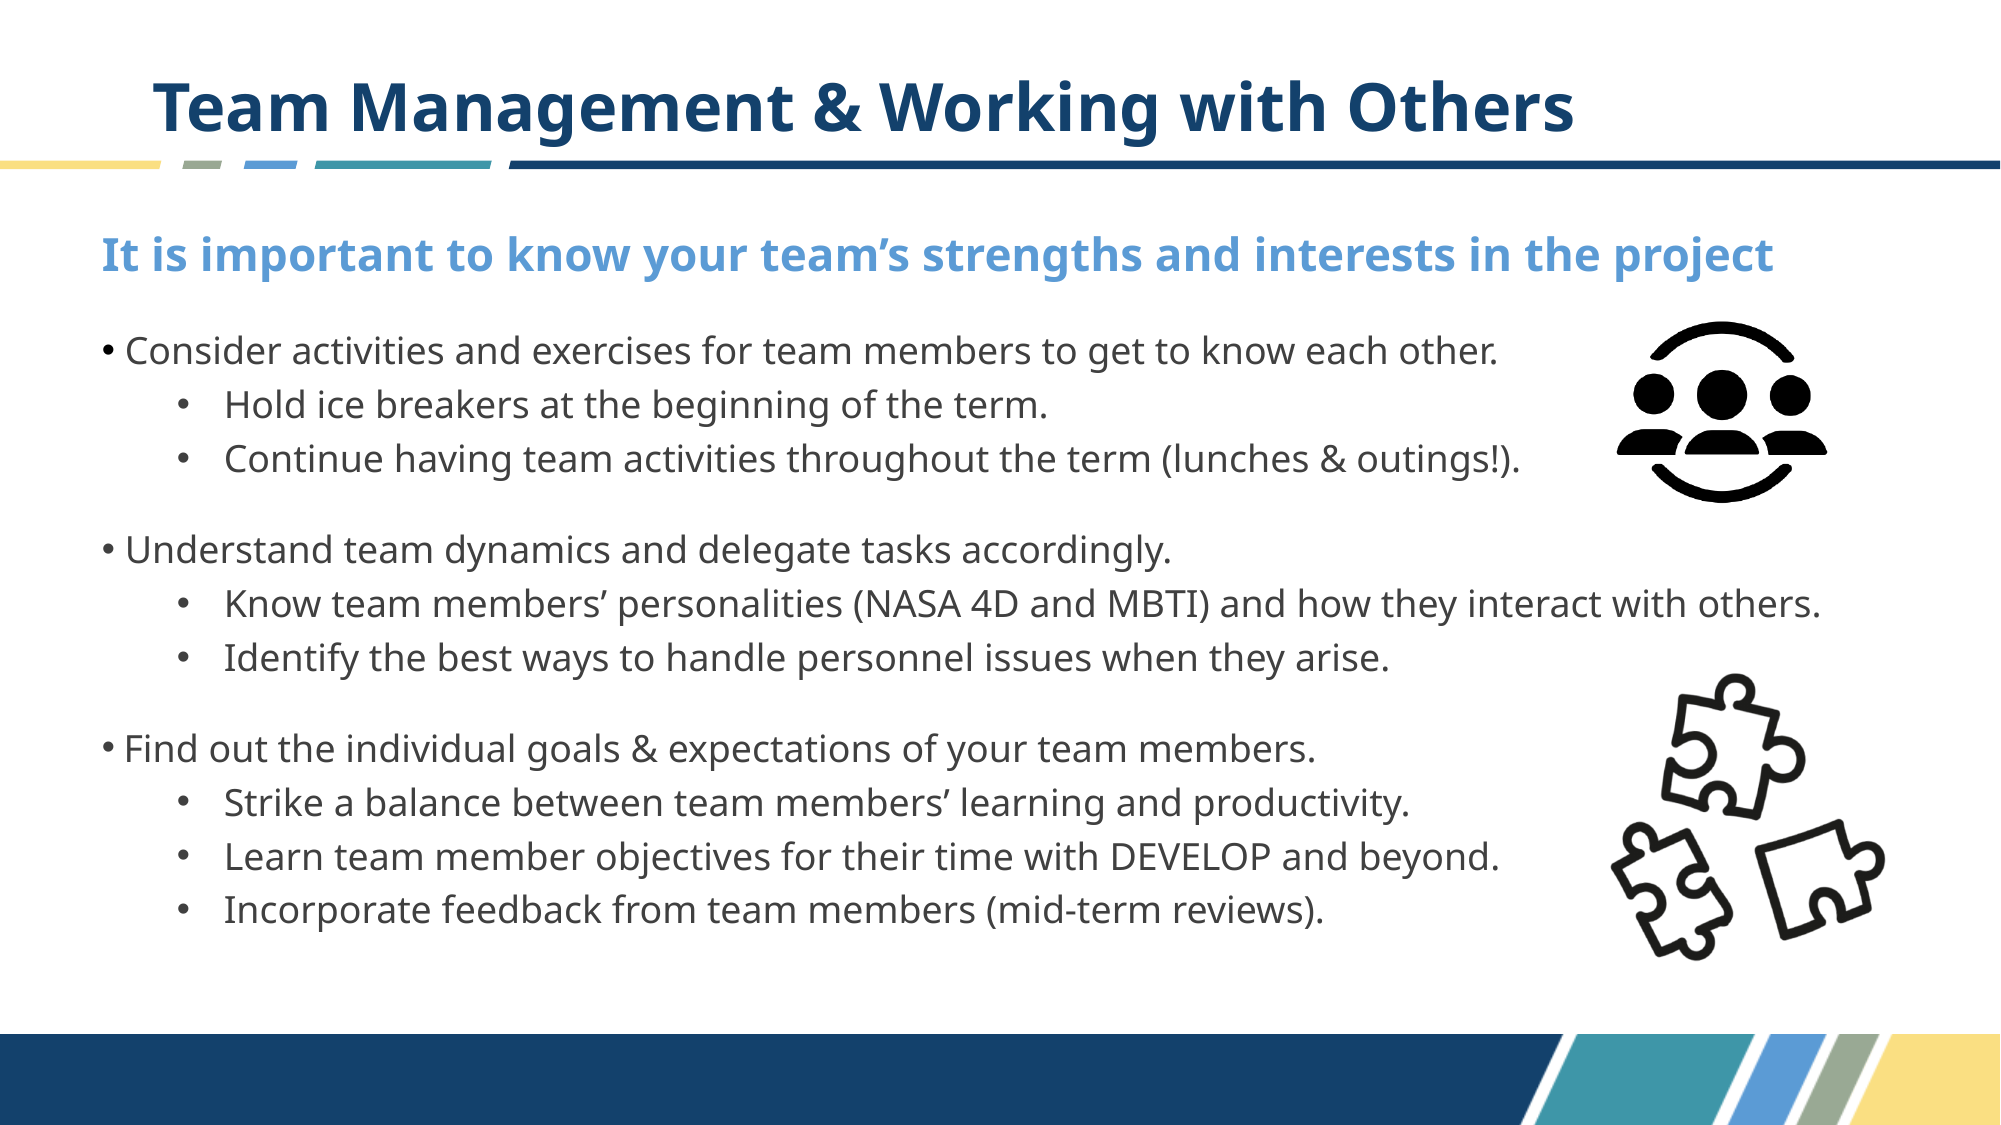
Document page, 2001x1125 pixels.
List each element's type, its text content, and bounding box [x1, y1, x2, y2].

text_box It is important to know your team’s strengths and interests in the project Consider activities and exercises for team members to get to know each other. Hold ice breakers at the beginning of the term. Continue having team activities throughout the term (lunches & outings!). Understand team dynamics and delegate tasks accordingly. Know team members’ personalities (NASA 4D and MBTI) and how they interact with others. Identify the best ways to handle personnel issues when they arise. Find out the individual goals & expectations of your team members. Strike a balance between team members’ learning and productivity. Learn team member objectives for their time with DEVELOP and beyond. Incorporate feedback from team members (mid-term reviews). [87, 218, 1913, 939]
title Team Management & Working with Others [137, 59, 1863, 161]
picture [1580, 291, 1863, 532]
picture [0, 1034, 2000, 1125]
picture [1575, 635, 1925, 1005]
